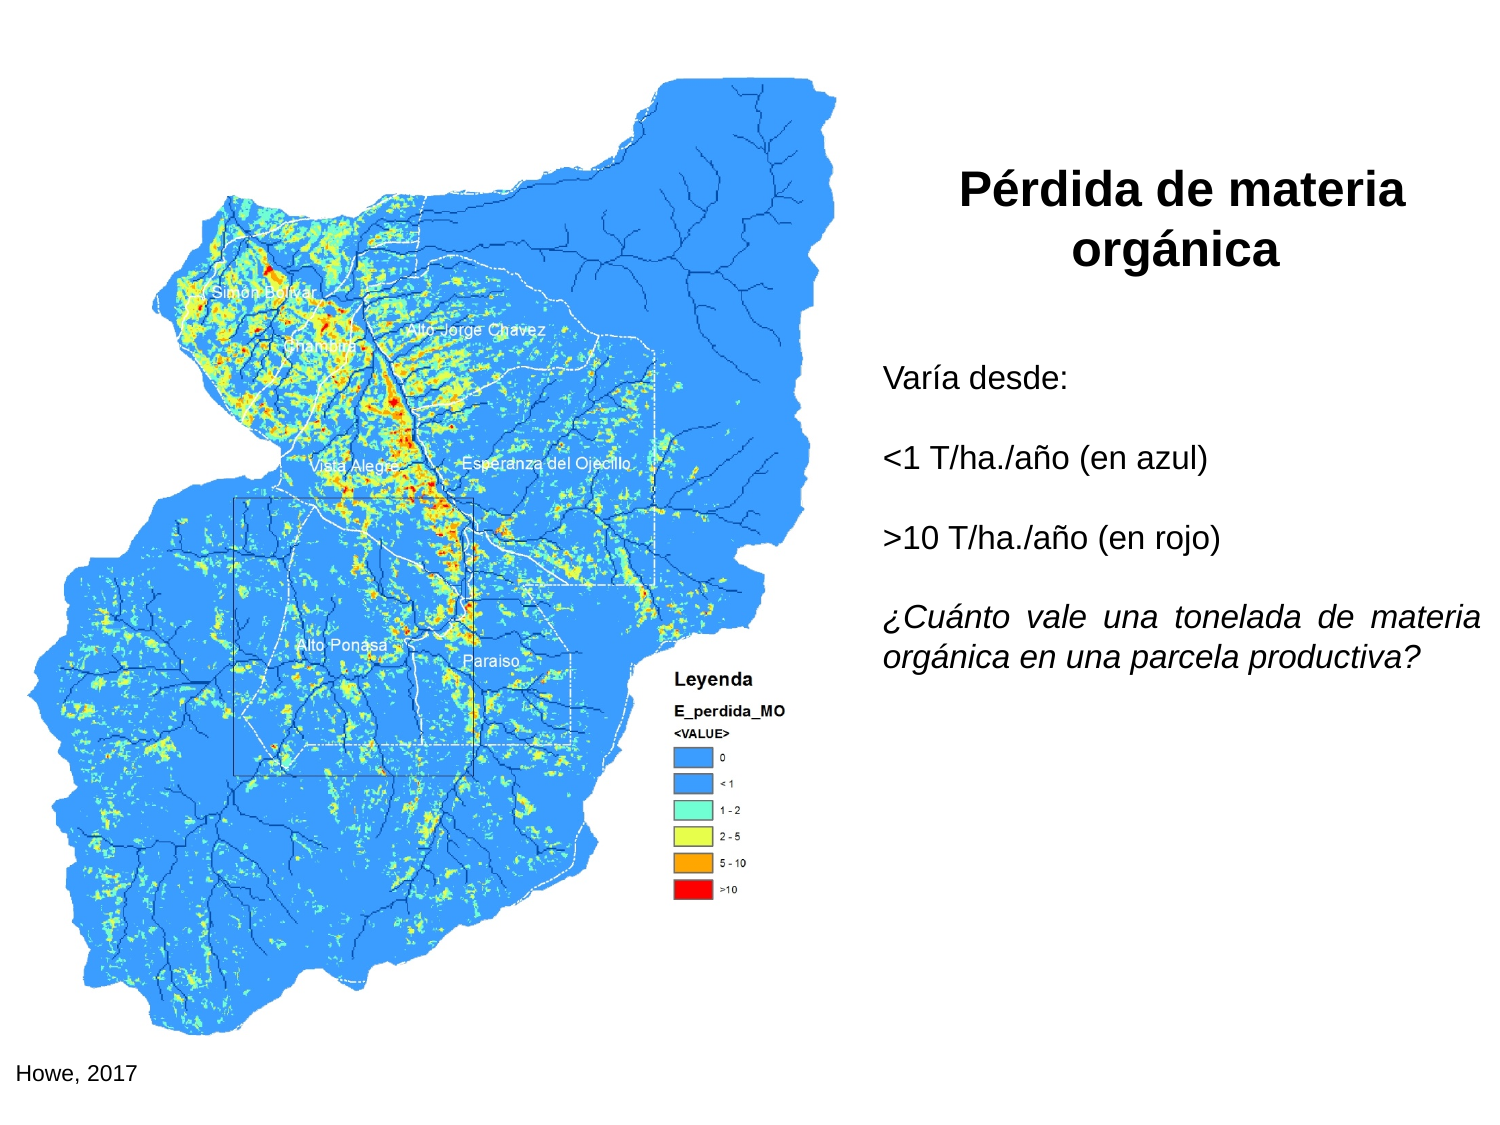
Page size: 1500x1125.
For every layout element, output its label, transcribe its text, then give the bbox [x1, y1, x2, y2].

picture [0, 0, 869, 1125]
text_box Pérdida de materia orgánica Varía desde: ˂1 T/ha./año (en azul) >10 T/ha./año (en rojo) ¿Cuánto vale una tonelada de materia orgánica en una parcela productiva? [874, 148, 1497, 723]
